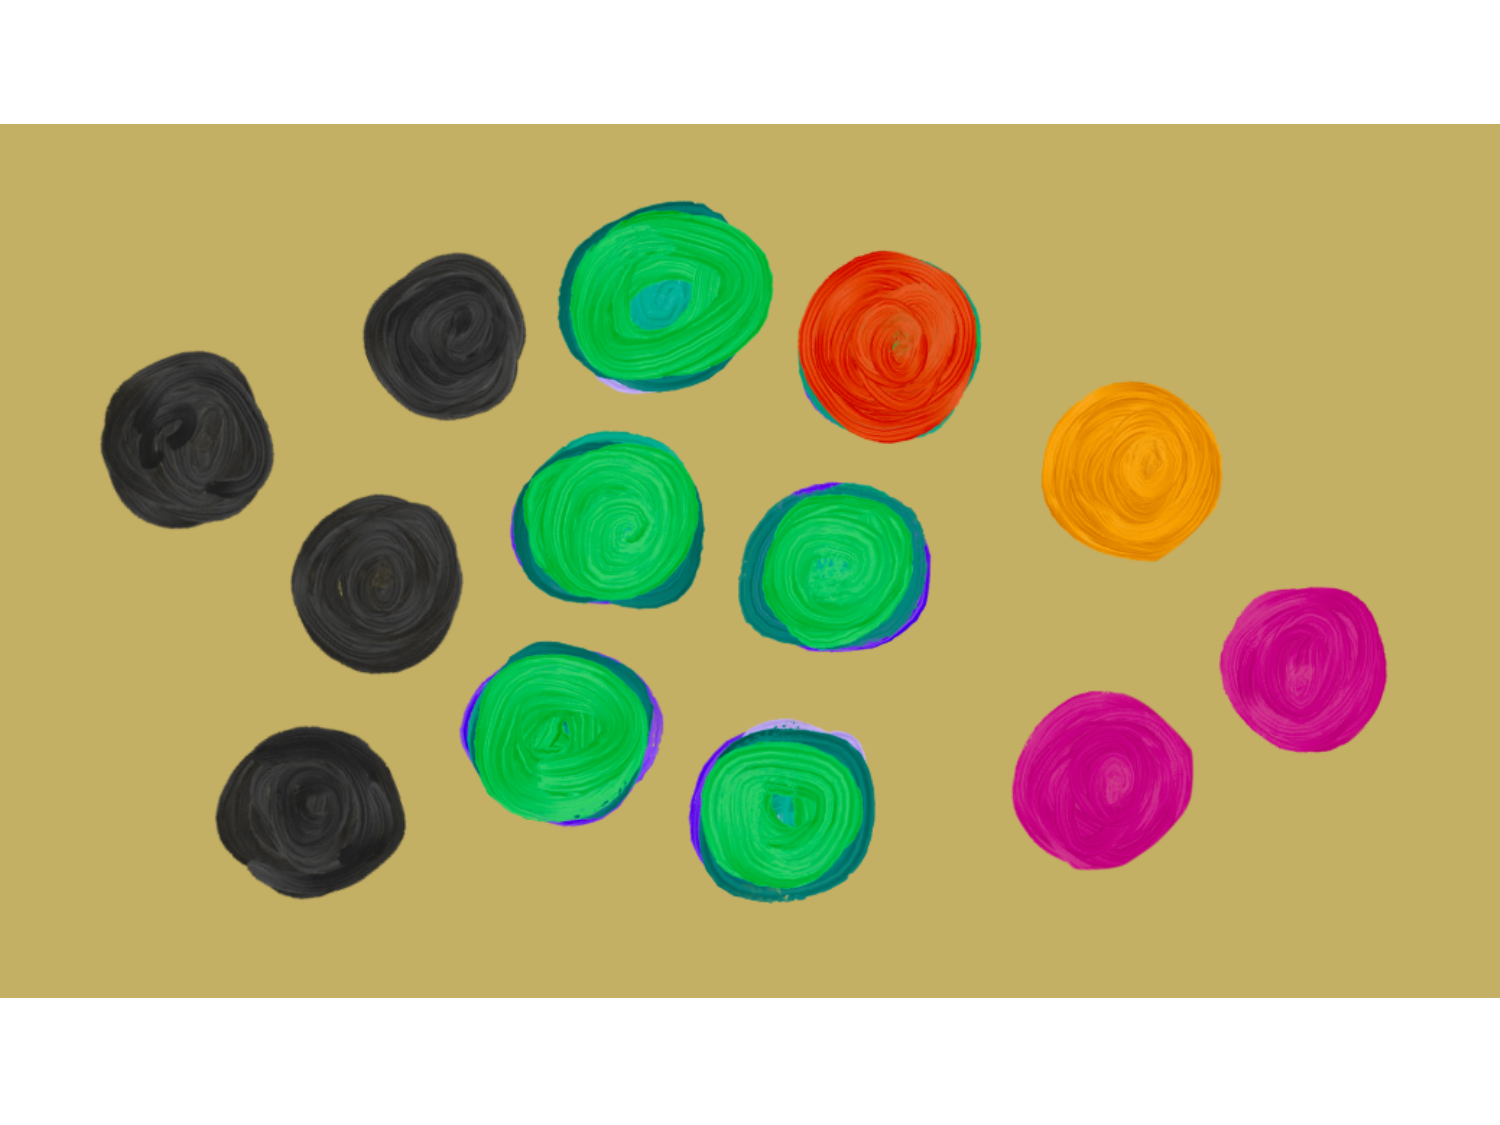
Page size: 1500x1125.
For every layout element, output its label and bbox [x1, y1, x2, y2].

picture [0, 124, 1500, 999]
